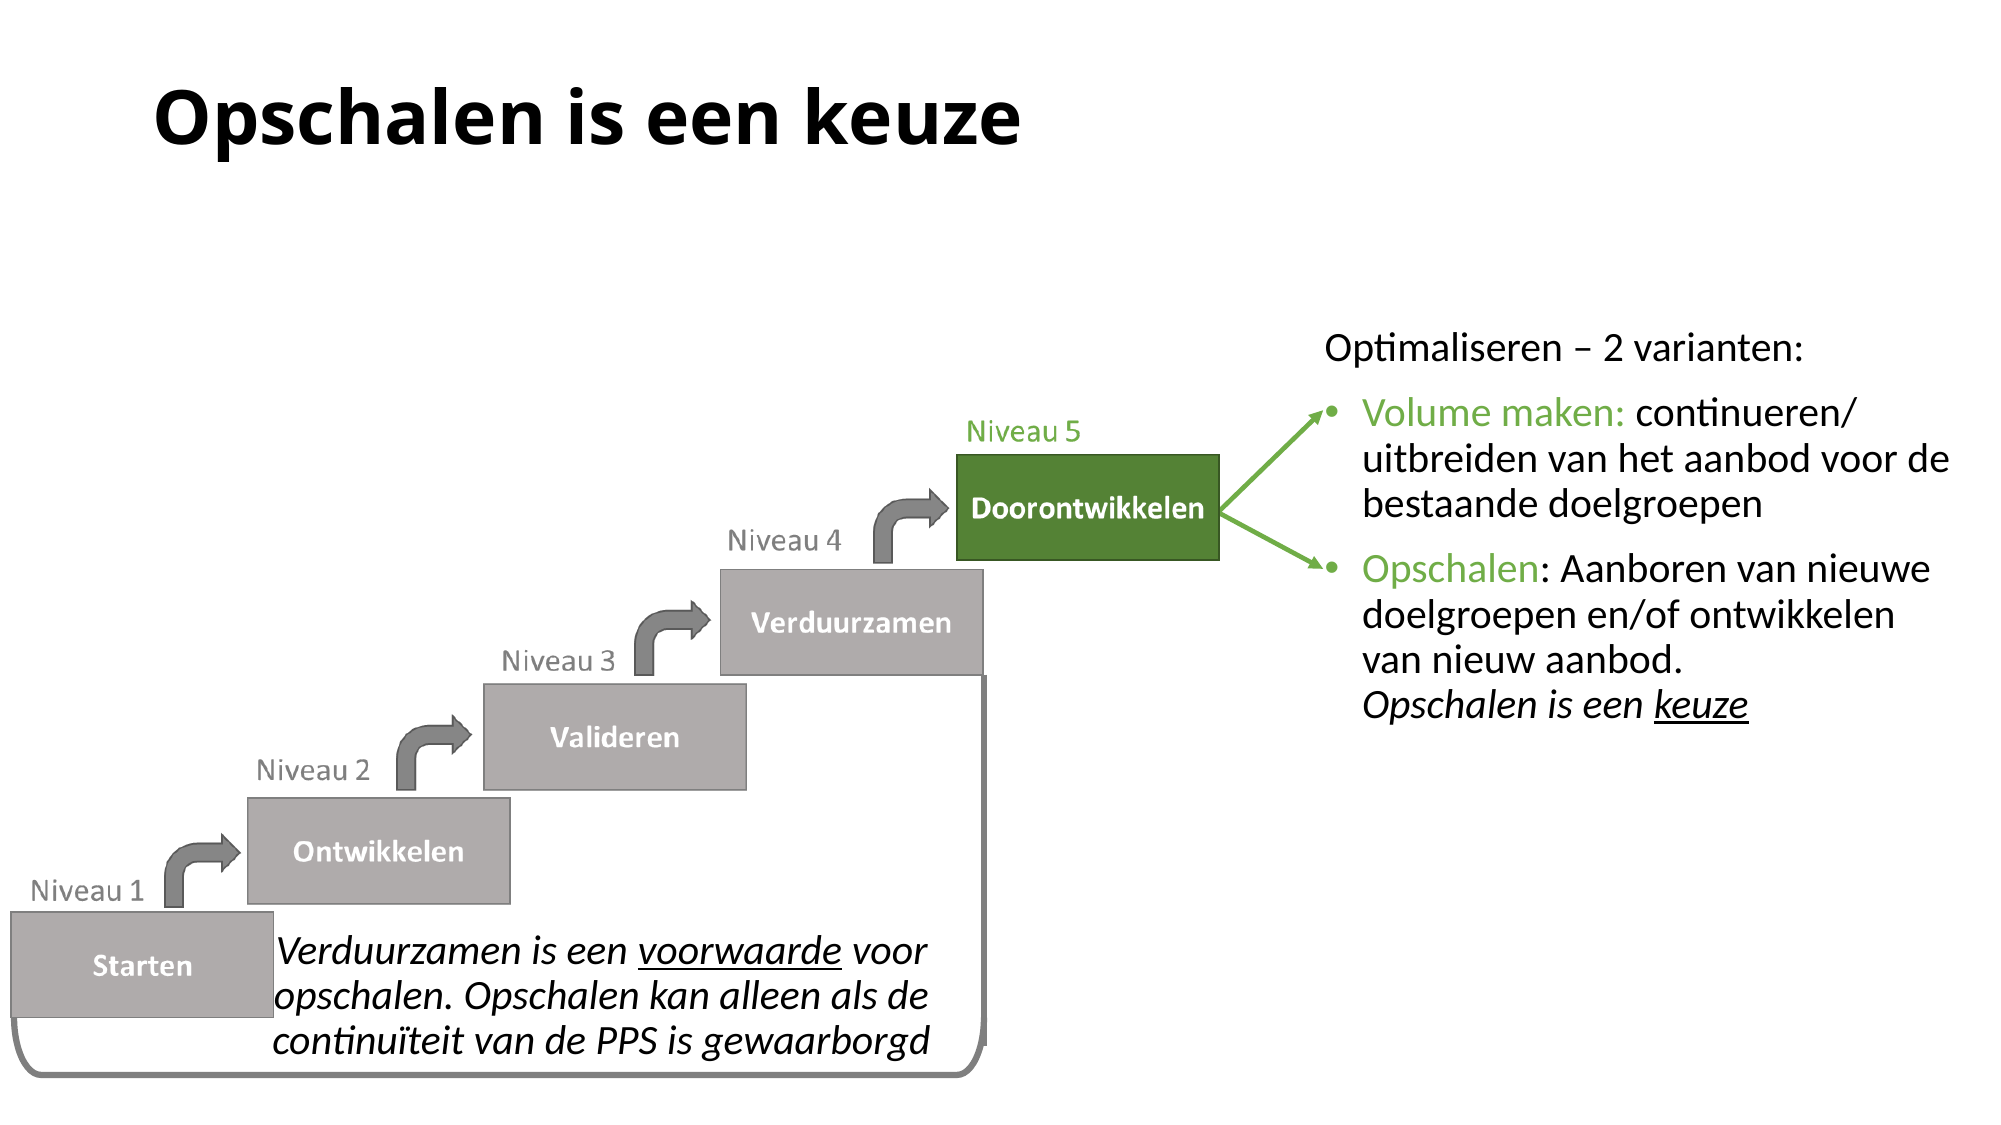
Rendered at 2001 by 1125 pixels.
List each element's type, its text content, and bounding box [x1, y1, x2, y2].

picture [9, 399, 1224, 1019]
text_box Optimaliseren – 2 varianten: Volume maken: continueren/ uitbreiden van het aanbod voor de bestaande doelgroepen Opschalen: Aanboren van nieuwe doelgroepen en/of ontwikkelen van nieuw aanbod. Opschalen is een keuze [1309, 317, 1977, 803]
text_box Verduurzamen is een voorwaarde voor opschalen. Opschalen kan alleen als de continuïteit van de PPS is gewaarborgd [243, 1019, 960, 1075]
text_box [1224, 514, 1324, 569]
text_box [1224, 410, 1324, 514]
text_box [13, 1019, 981, 1076]
title Opschalen is een keuze [137, 59, 1863, 181]
